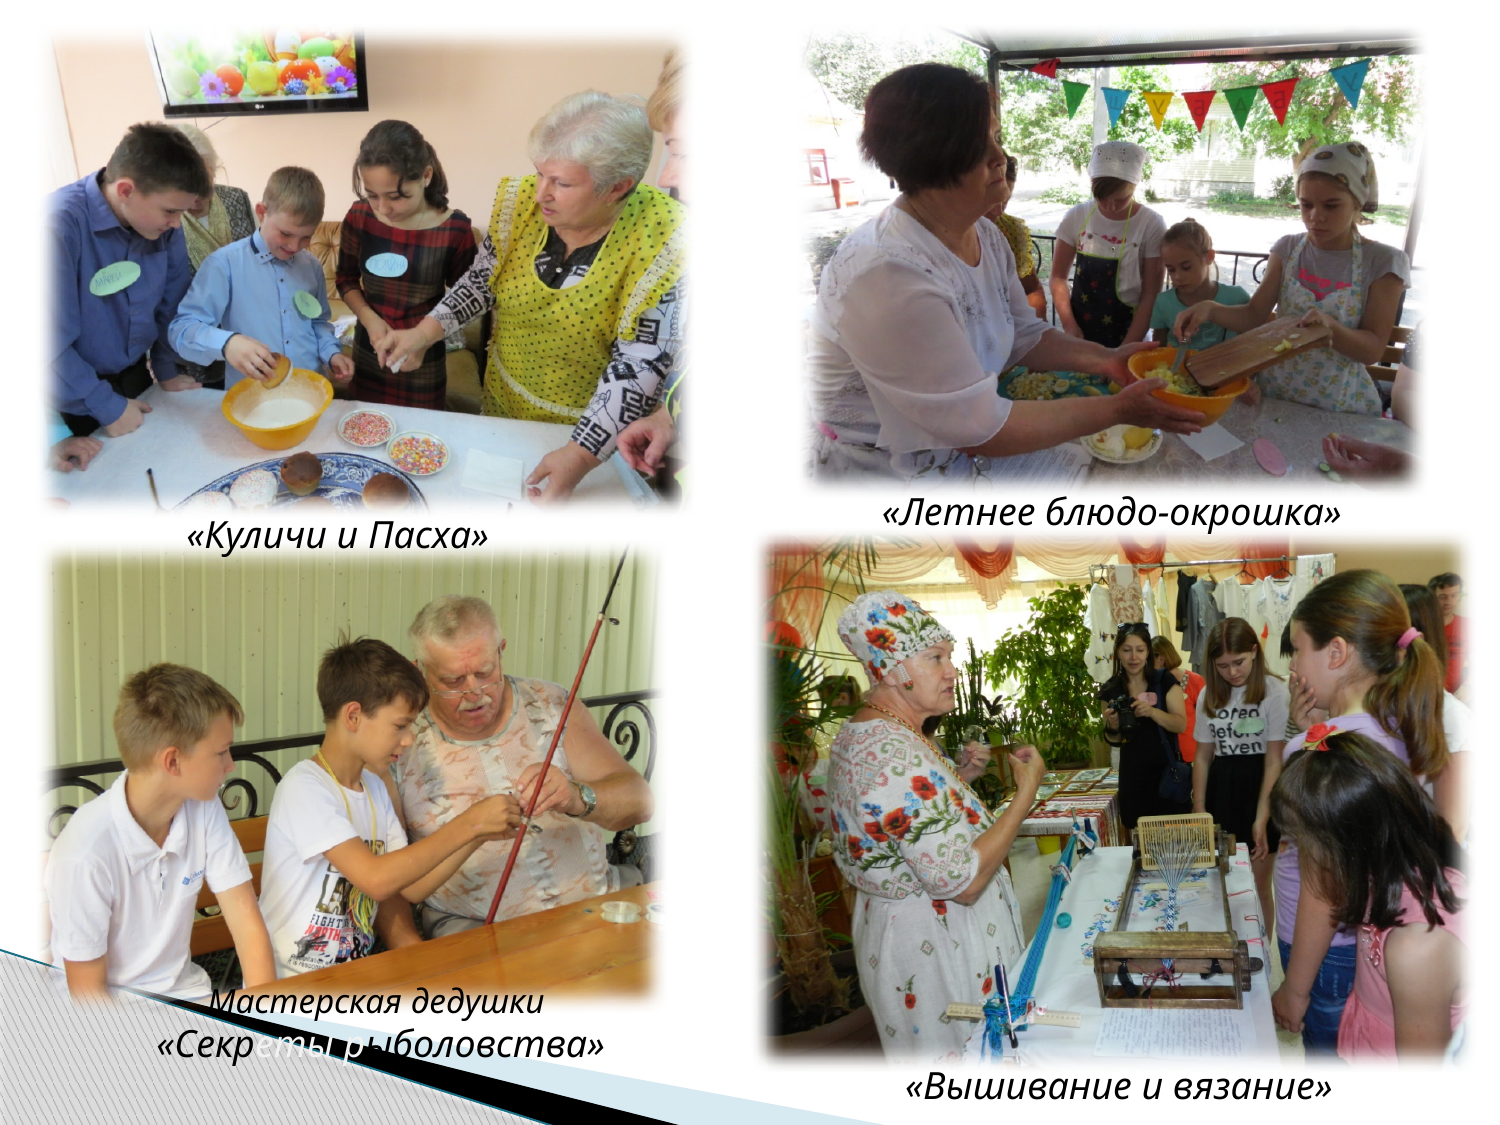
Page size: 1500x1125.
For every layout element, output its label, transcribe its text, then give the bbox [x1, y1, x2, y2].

text_box «Куличи и Пасха» [93, 529, 621, 538]
text_box «Летнее блюдо-окрошка» [867, 480, 1442, 527]
text_box Мастерская дедушки «Секреты рыболовства» [35, 972, 727, 1073]
picture [796, 23, 1430, 499]
picture [34, 538, 669, 1014]
text_box «Вышивание и вязание» [831, 1085, 1465, 1115]
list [34, 23, 695, 518]
picture [749, 527, 1477, 1073]
